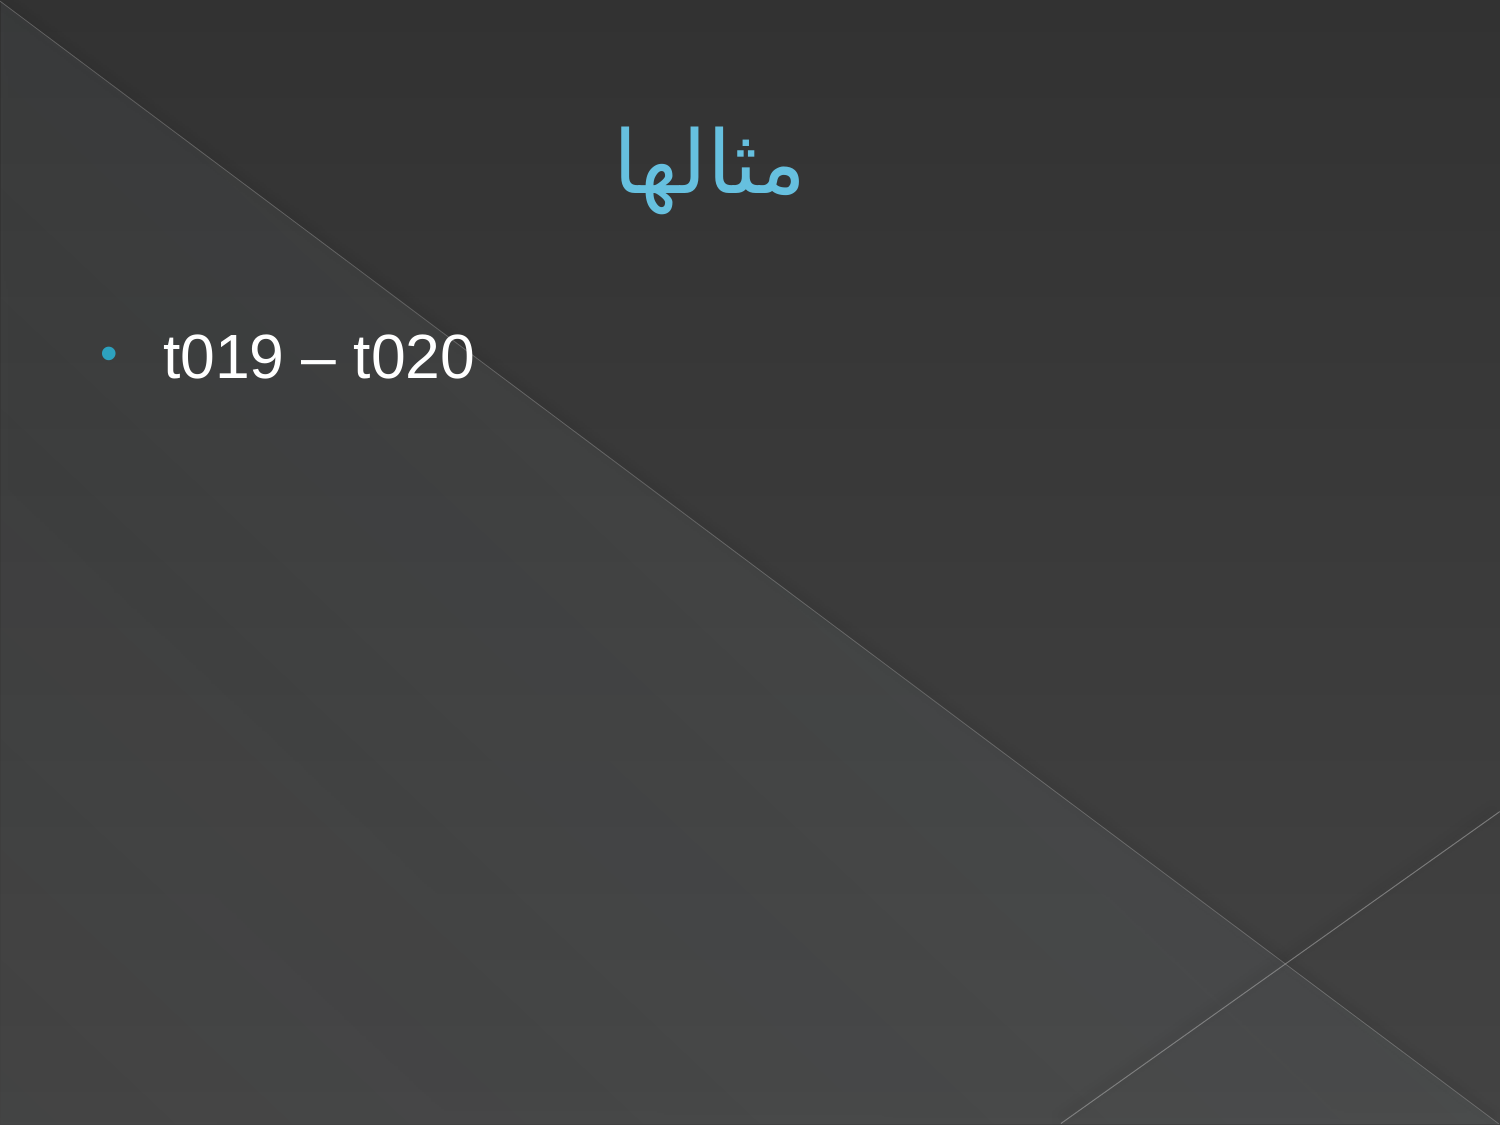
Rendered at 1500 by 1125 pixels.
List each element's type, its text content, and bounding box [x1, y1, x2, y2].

title مثالها [75, 43, 1425, 274]
list t019 – t020 [75, 308, 1425, 1059]
